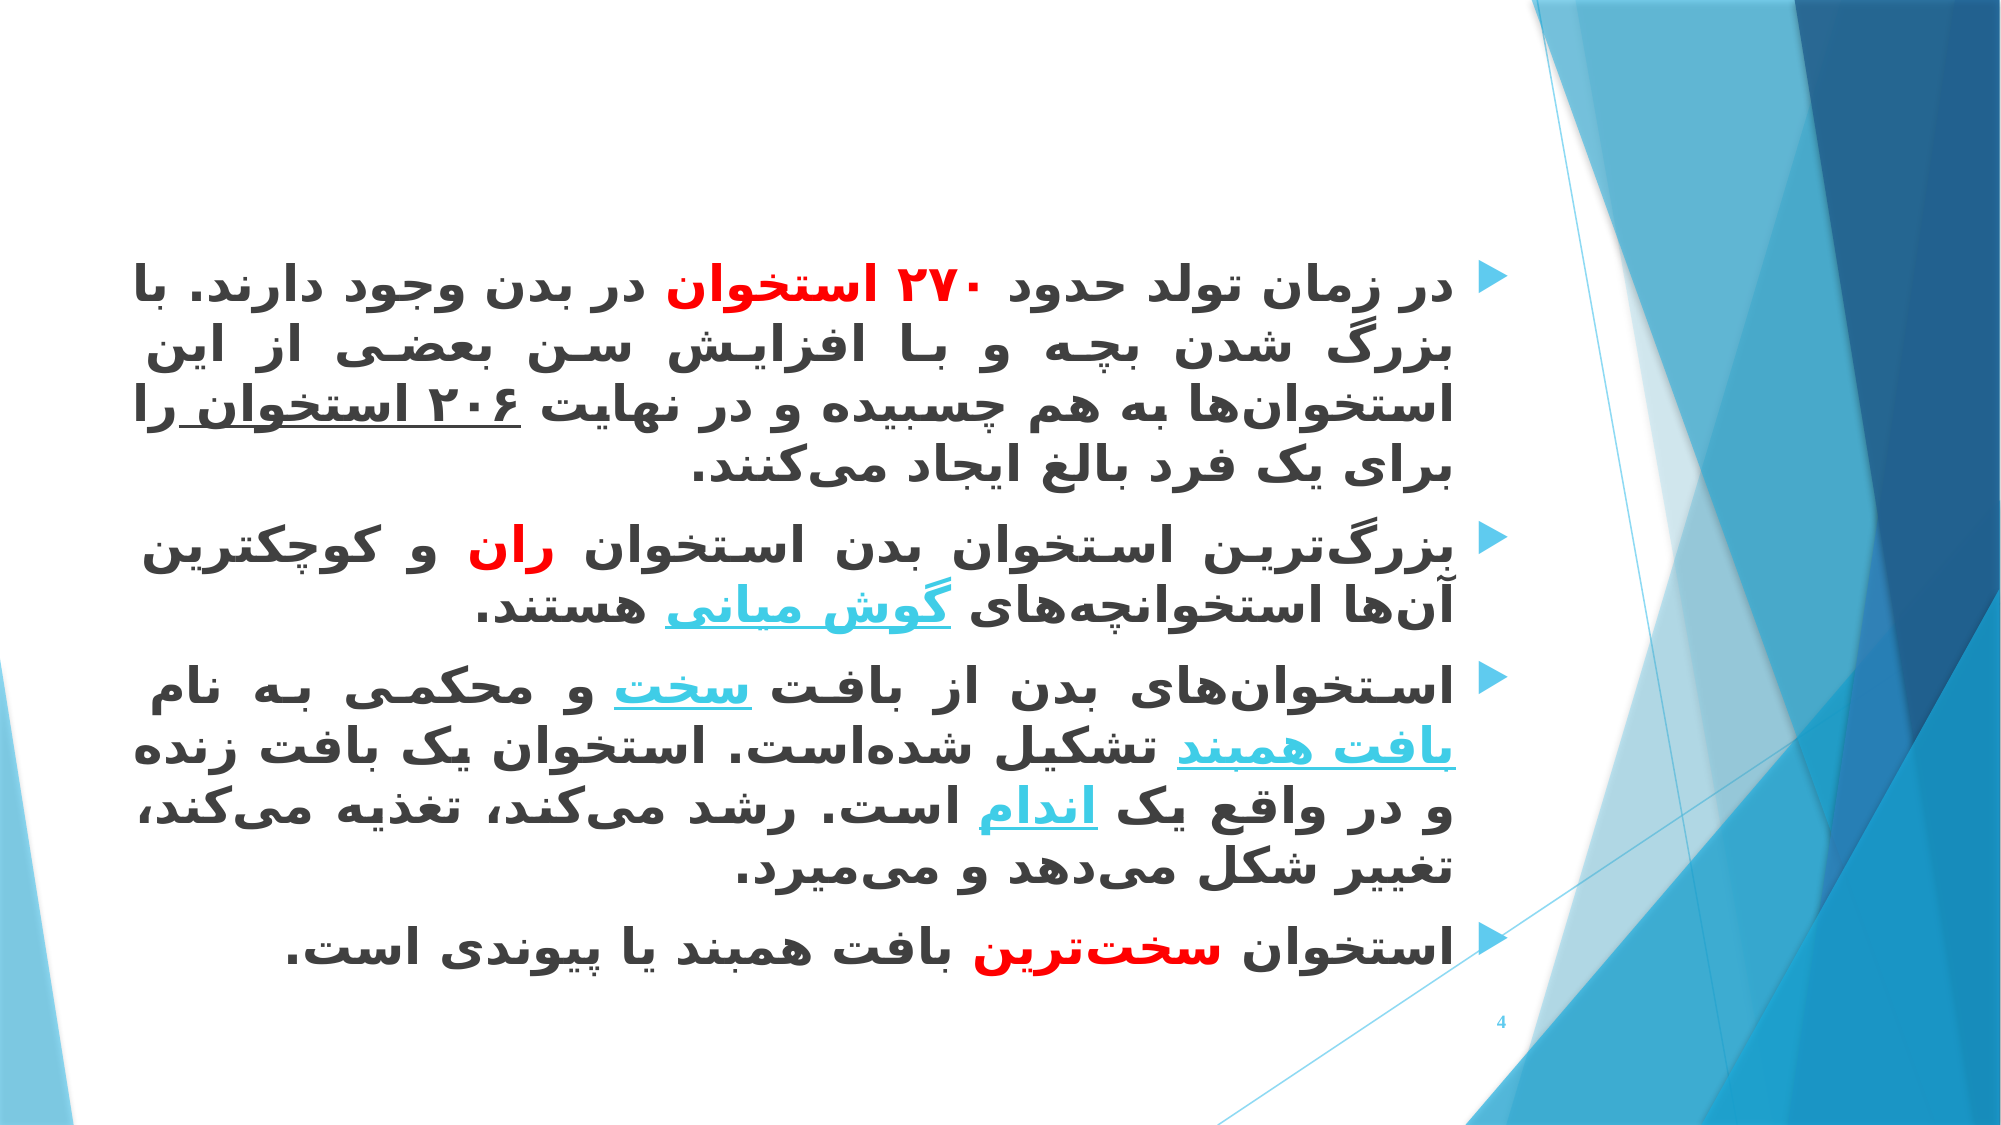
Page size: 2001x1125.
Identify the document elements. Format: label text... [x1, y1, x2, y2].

list در زمان تولد حدود ۲۷۰ استخوان در بدن وجود دارند. با بزرگ شدن بچه و با افزایش سن بعضی از این استخوان‌ها به هم چسبیده و در نهایت ۲۰۶ استخوان را برای یک فرد بالغ ایجاد می‌کنند. بزرگ‌ترین استخوان بدن استخوان ران و کوچکترین آن‌ها استخوانچه‌های گوش میانی هستند. استخوان‌های بدن از بافت سخت و محکمی به نام بافت همبند تشکیل شده‌است. استخوان یک بافت زنده و در واقع یک اندام است. رشد می‌کند، تغذیه می‌کند، تغییر شکل می‌دهد و می‌میرد. استخوان سخت‌ترین بافت همبند یا پیوندی است. [116, 244, 1528, 881]
slide_number 4 [1409, 991, 1522, 1051]
